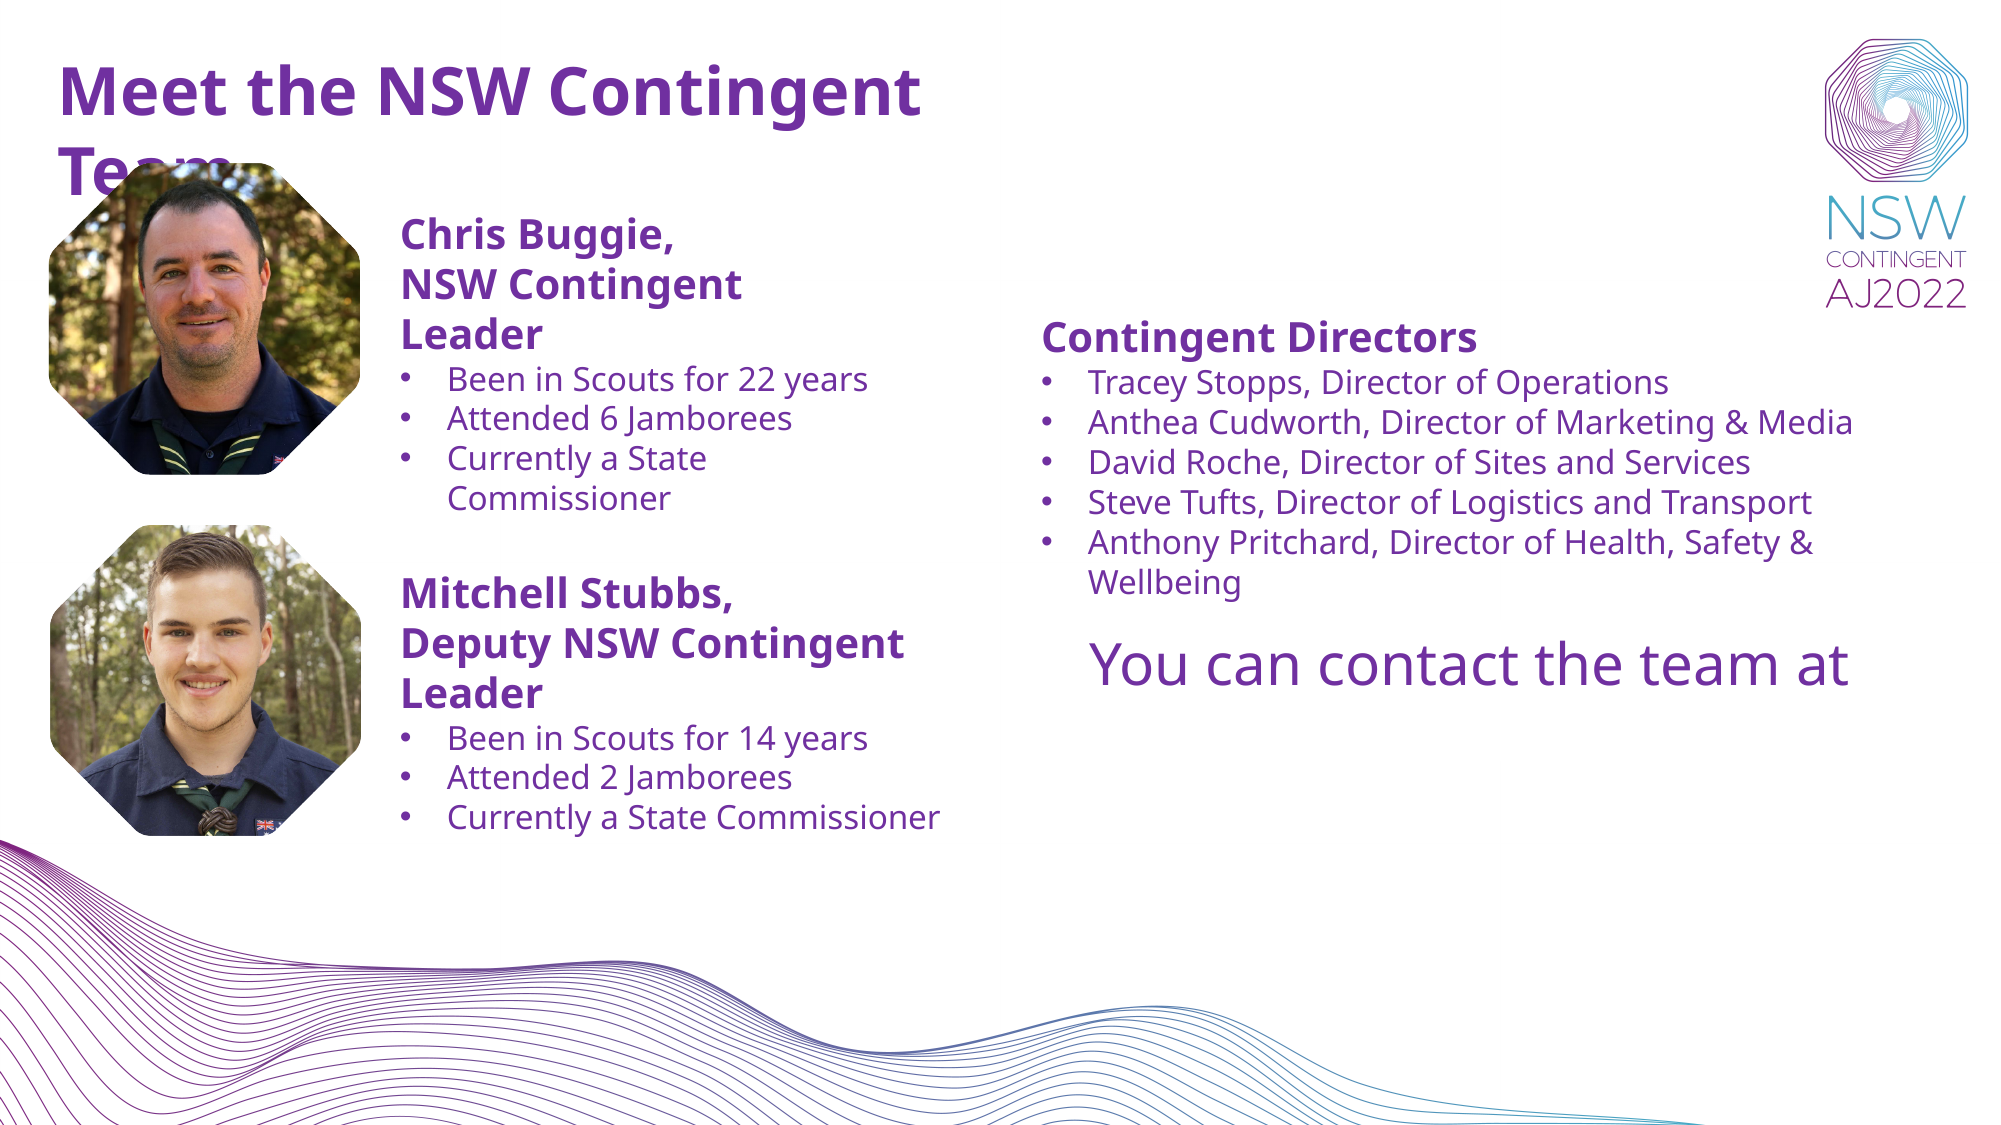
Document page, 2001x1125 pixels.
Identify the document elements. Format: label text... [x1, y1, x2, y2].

text_box Contingent Directors Tracey Stopps, Director of Operations Anthea Cudworth, Director of Marketing & Media David Roche, Director of Sites and Services Steve Tufts, Director of Logistics and Transport Anthony Pritchard, Director of Health, Safety & Wellbeing [1026, 303, 1913, 609]
text_box Chris Buggie, NSW Contingent Leader Been in Scouts for 22 years Attended 6 Jamborees Currently a State Commissioner [385, 200, 902, 525]
text_box Mitchell Stubbs, Deputy NSW Contingent Leader Been in Scouts for 14 years Attended 2 Jamborees Currently a State Commissioner [385, 559, 997, 844]
text_box Meet the NSW Contingent Team [43, 41, 1048, 217]
text_box You can contact the team at nsw.contingent@nsw.scouts.com.au [1063, 619, 1875, 762]
picture [0, 0, 2001, 1125]
